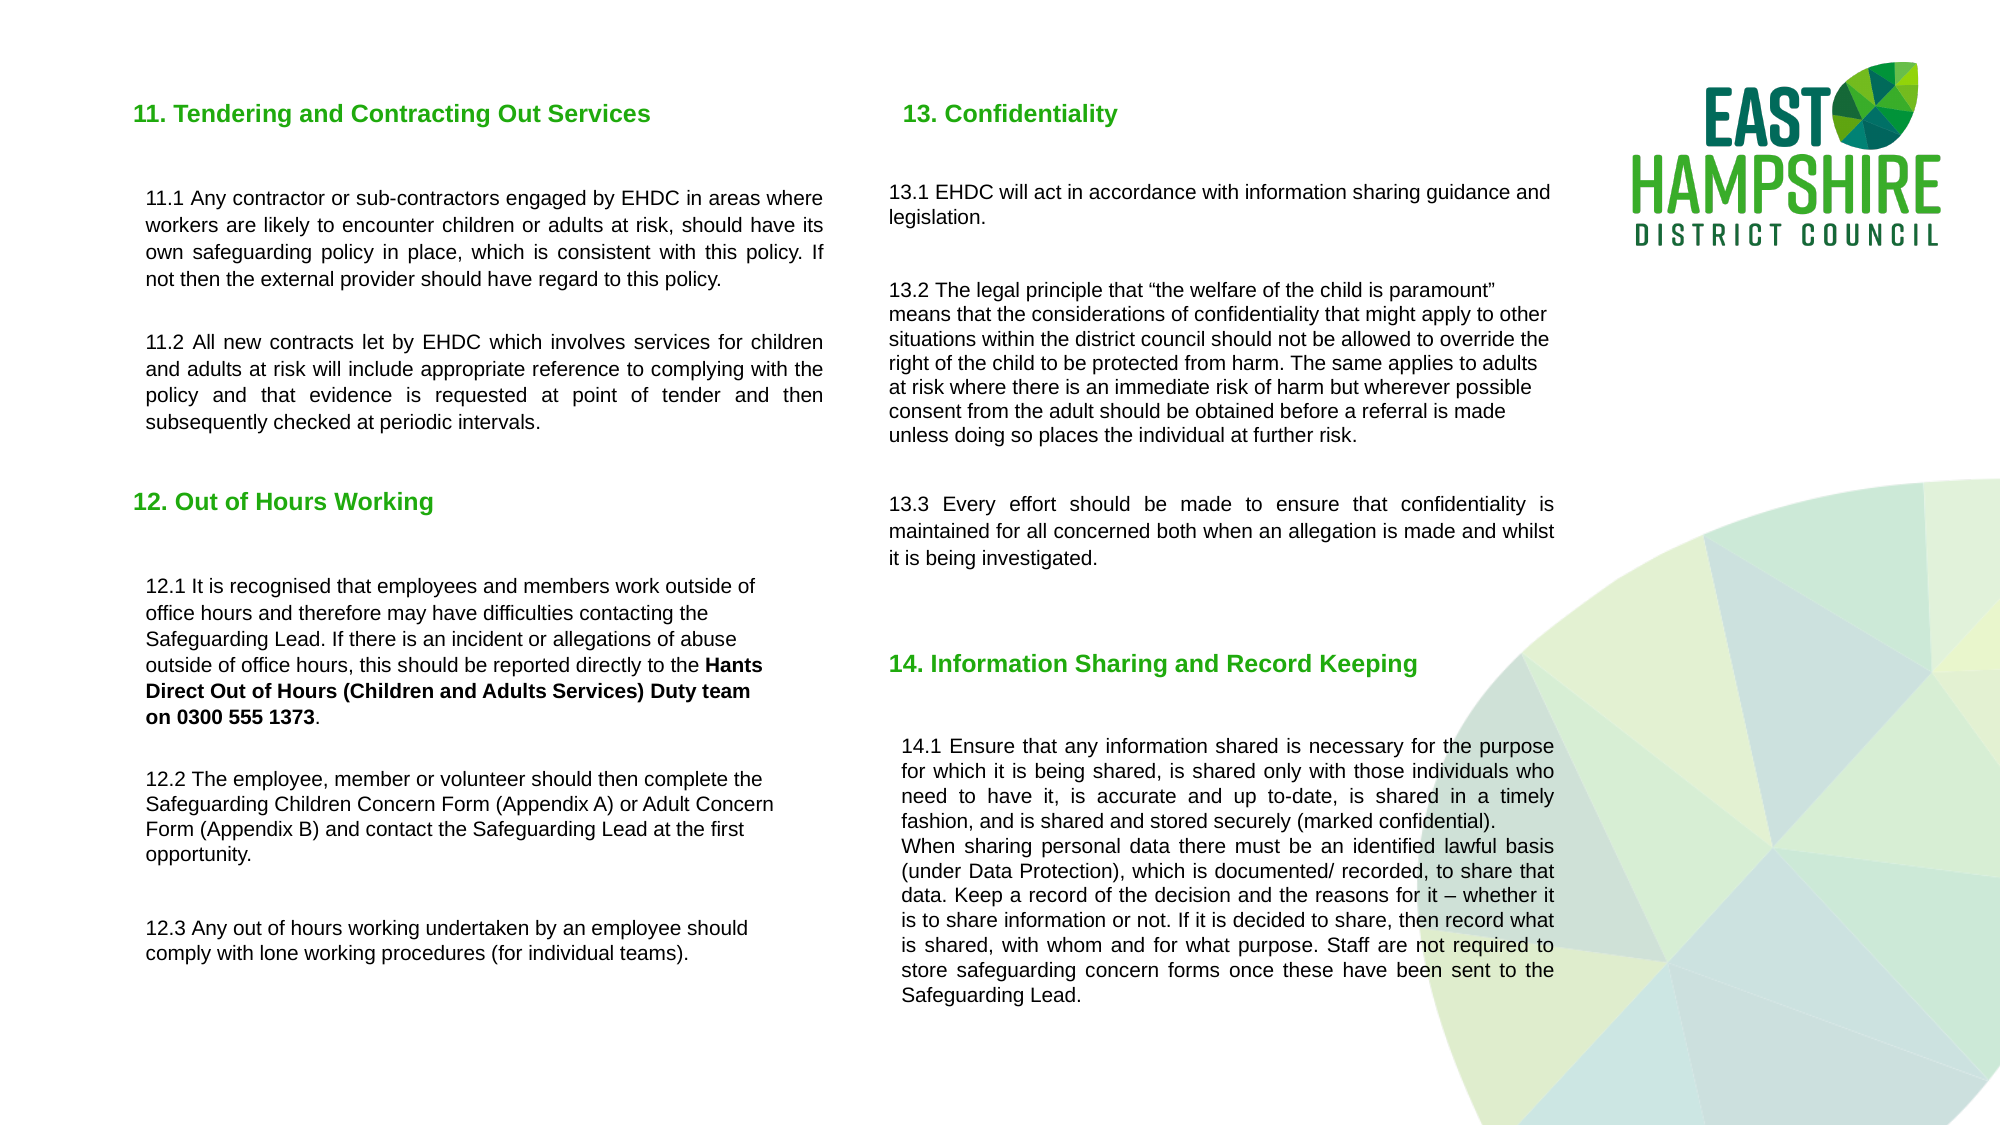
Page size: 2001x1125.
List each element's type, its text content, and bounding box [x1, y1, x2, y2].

text_box 11. Tendering and Contracting Out Services 11.1 Any contractor or sub-contractors engaged by EHDC in areas where workers are likely to encounter children or adults at risk, should have its own safeguarding policy in place, which is consistent with this policy. If not then the external provider should have regard to this policy. 11.2 All new contracts let by EHDC which involves services for children and adults at risk will include appropriate reference to complying with the policy and that evidence is requested at point of tender and then subsequently checked at periodic intervals. 12. Out of Hours Working 12.1 It is recognised that employees and members work outside of office hours and therefore may have difficulties contacting the Safeguarding Lead. If there is an incident or allegations of abuse outside of office hours, this should be reported directly to the Hants Direct Out of Hours (Children and Adults Services) Duty team on 0300 555 1373. 12.2 The employee, member or volunteer should then complete the Safeguarding Children Concern Form (Appendix A) or Adult Concern Form (Appendix B) and contact the Safeguarding Lead at the first opportunity. 12.3 Any out of hours working undertaken by an employee should comply with lone working procedures (for individual teams). [118, 89, 839, 1087]
picture [1611, 47, 1957, 256]
text_box 13. Confidentiality 13.1 EHDC will act in accordance with information sharing guidance and legislation. 13.2 The legal principle that “the welfare of the child is paramount” means that the considerations of confidentiality that might apply to other situations within the district council should not be allowed to override the right of the child to be protected from harm. The same applies to adults at risk where there is an immediate risk of harm but wherever possible consent from the adult should be obtained before a referral is made unless doing so places the individual at further risk. 13.3 Every effort should be made to ensure that confidentiality is maintained for all concerned both when an allegation is made and whilst it is being investigated. 14. Information Sharing and Record Keeping 14.1 Ensure that any information shared is necessary for the purpose for which it is being shared, is shared only with those individuals who need to have it, is accurate and up to-date, is shared in a timely fashion, and is shared and stored securely (marked confidential). When sharing personal data there must be an identified lawful basis (under Data Protection), which is documented/ recorded, to share that data. Keep a record of the decision and the reasons for it – whether it is to share information or not. If it is decided to share, then record what is shared, with whom and for what purpose. Staff are not required to store safeguarding concern forms once these have been sent to the Safeguarding Lead. [874, 89, 1595, 1125]
